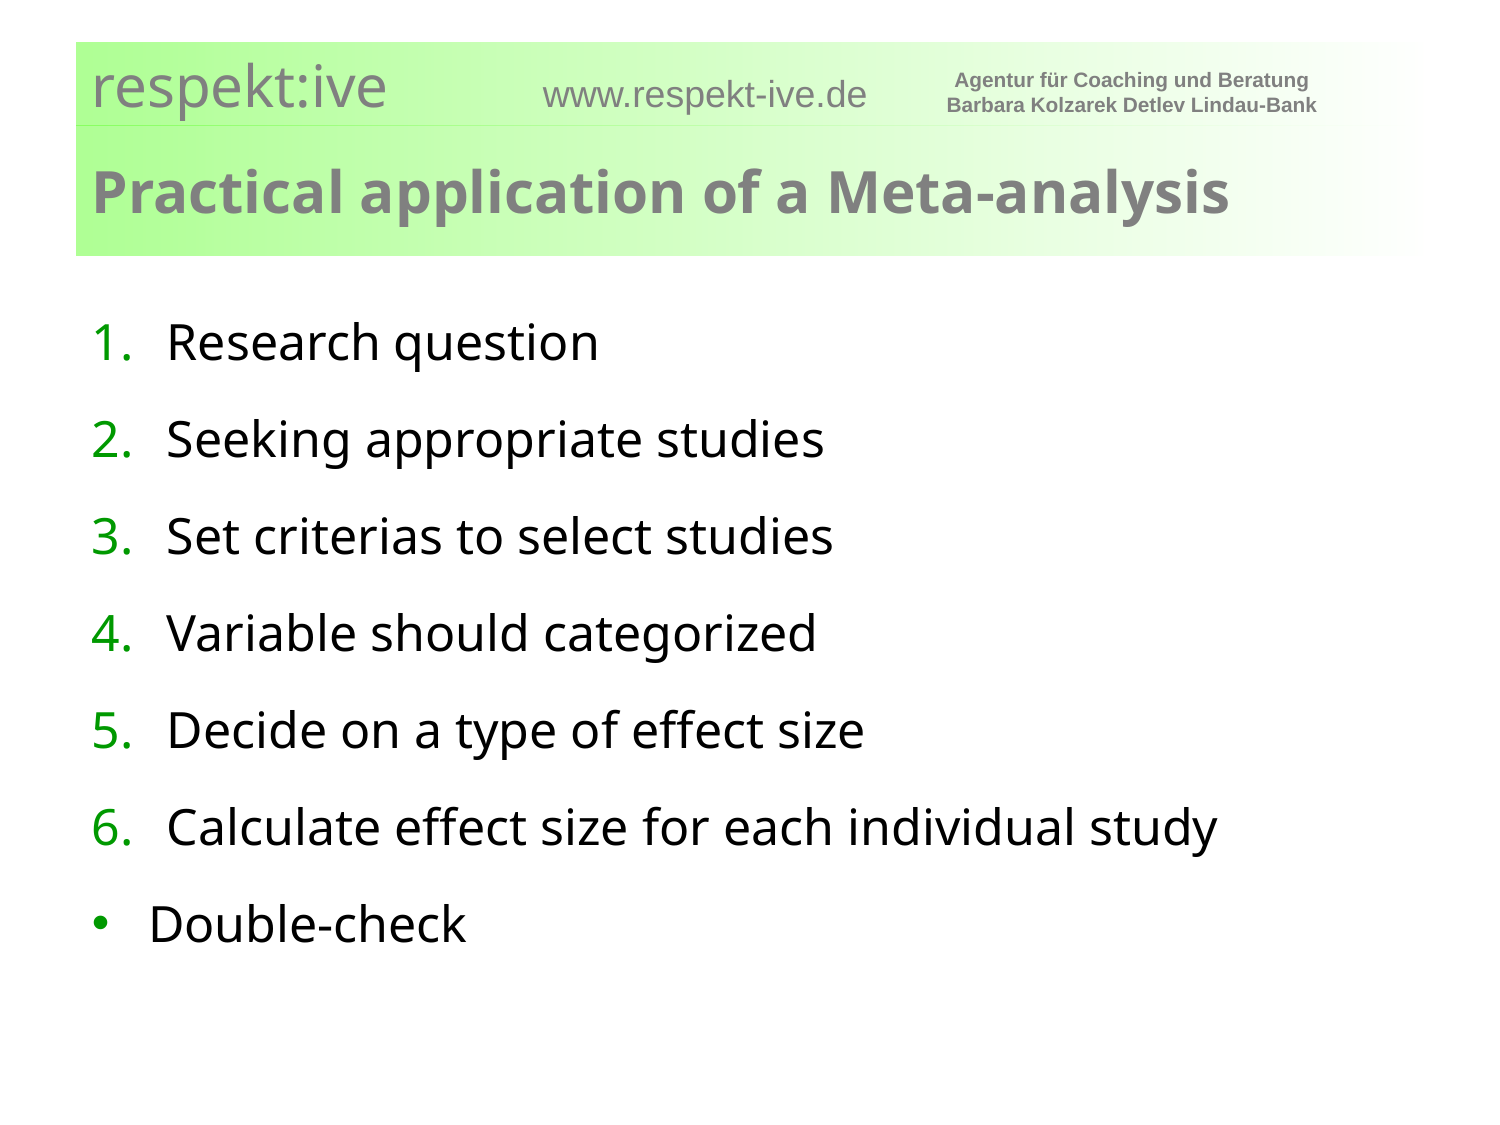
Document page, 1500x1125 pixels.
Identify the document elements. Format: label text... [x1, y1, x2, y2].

title Practical application of a Meta-analysis [76, 125, 1428, 256]
list Research question Seeking appropriate studies Set criterias to select studies Variable should categorized Decide on a type of effect size Calculate effect size for each individual study Double-check [76, 290, 1416, 1000]
